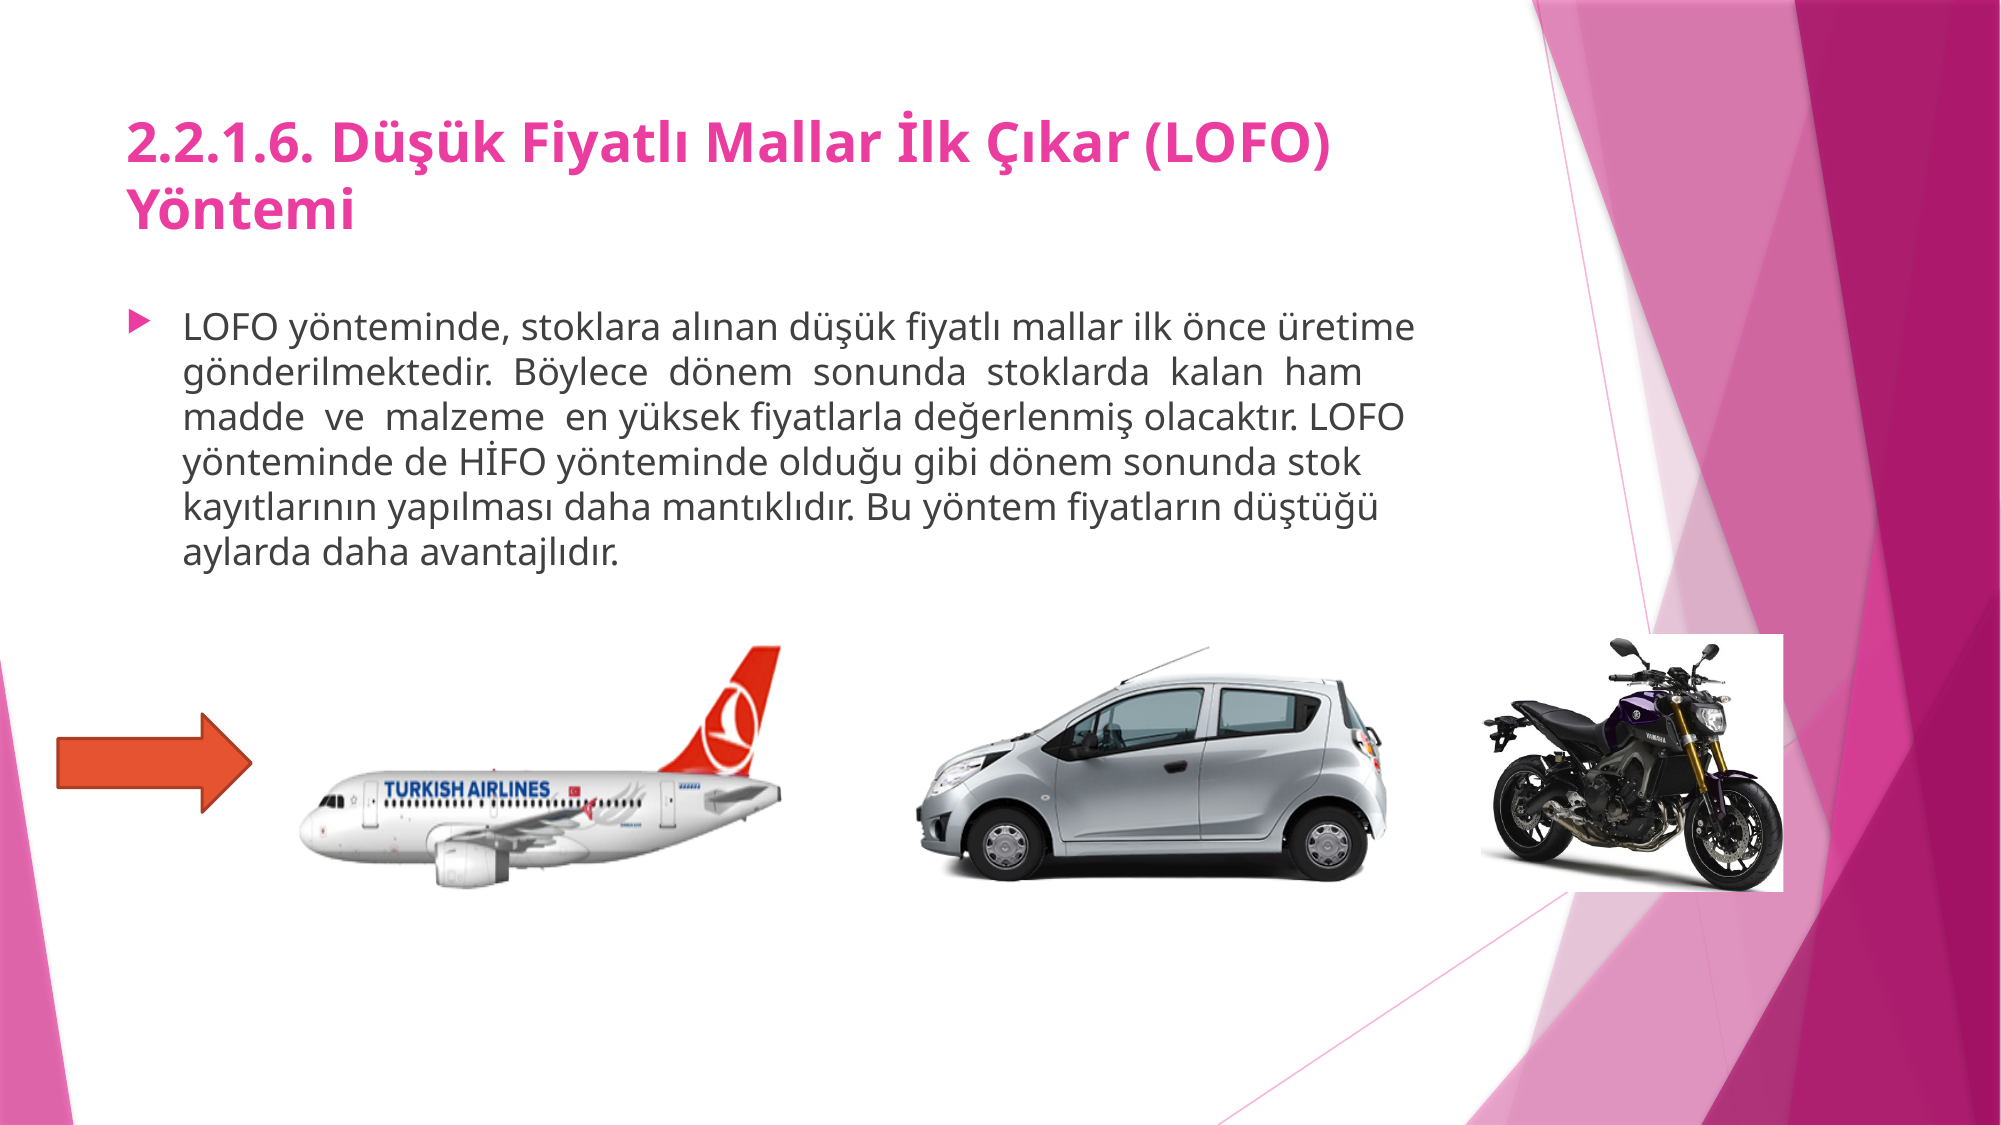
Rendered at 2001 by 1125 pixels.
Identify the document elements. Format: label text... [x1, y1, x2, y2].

picture [906, 634, 1405, 893]
picture [1480, 634, 1784, 893]
text_box [56, 712, 253, 814]
title 2.2.1.6. Düşük Fiyatlı Mallar İlk Çıkar (LOFO) Yöntemi [111, 99, 1522, 295]
list LOFO yönteminde, stoklara alınan düşük fiyatlı mallar ilk önce üretime gönderilmektedir. Böylece dönem sonunda stoklarda kalan ham madde ve malzeme en yüksek fiyatlarla değerlenmiş olacaktır. LOFO yönteminde de HİFO yönteminde olduğu gibi dönem sonunda stok kayıtlarının yapılması daha mantıklıdır. Bu yöntem fiyatların düştüğü aylarda daha avantajlıdır. [111, 295, 1522, 932]
picture [294, 634, 791, 893]
